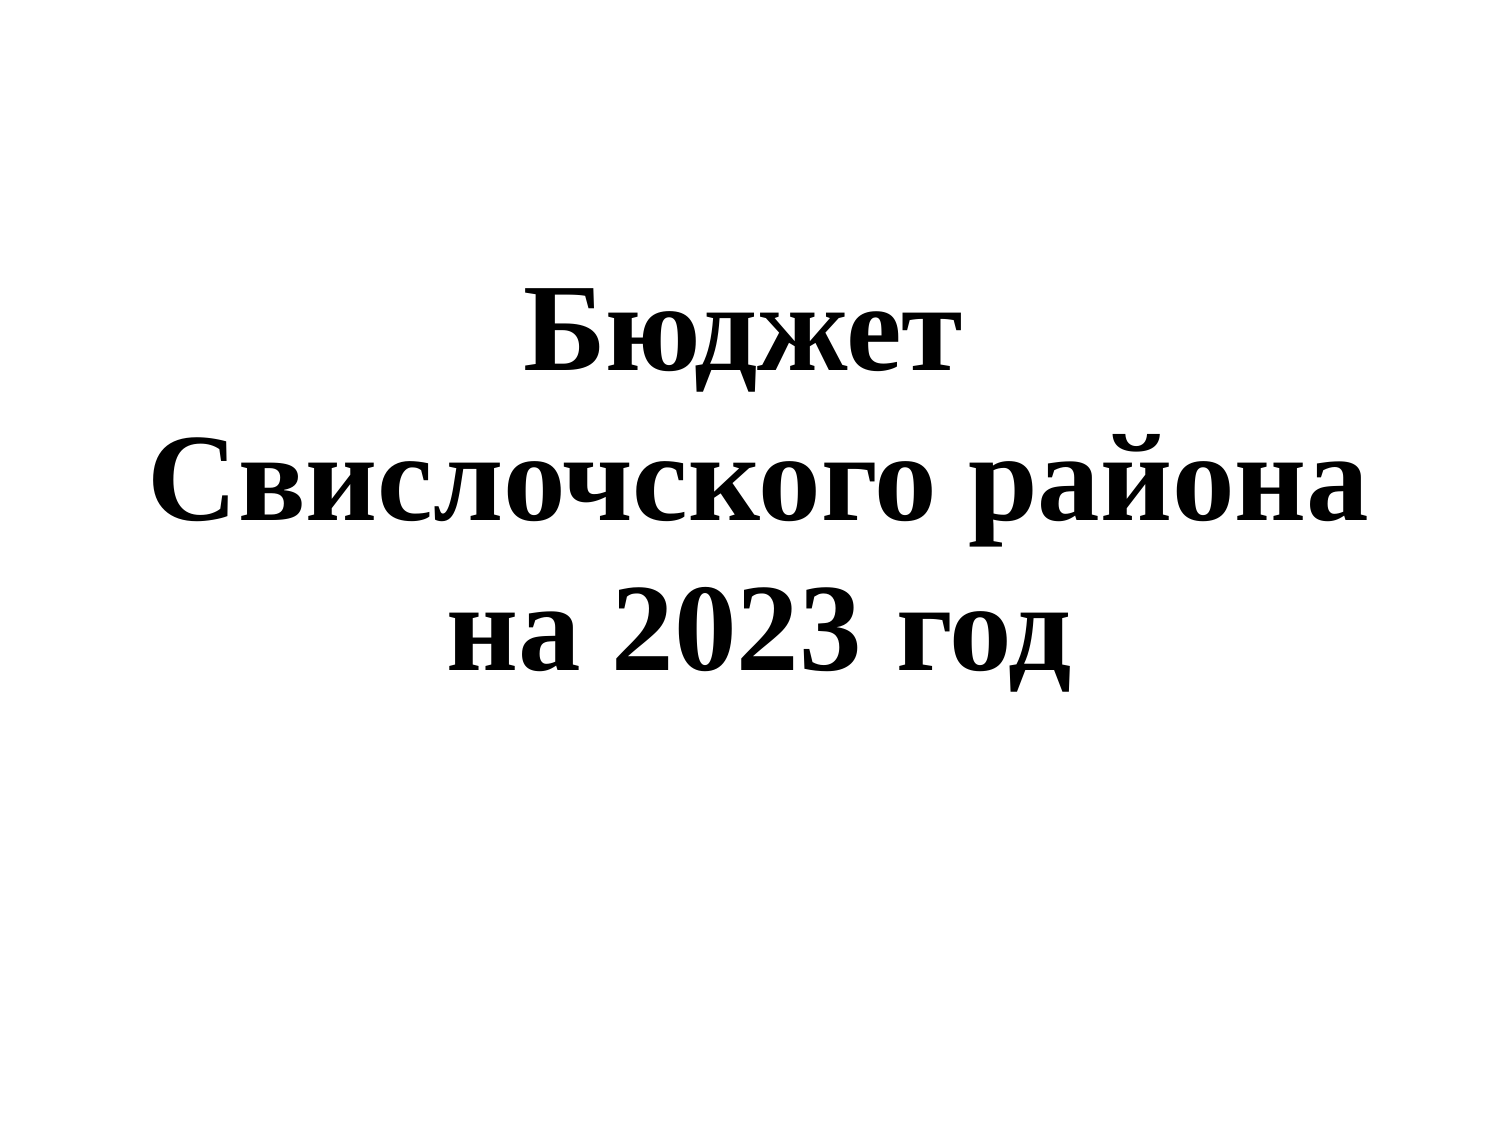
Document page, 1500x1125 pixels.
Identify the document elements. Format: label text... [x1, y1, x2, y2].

text_box Бюджет Свислочского района на 2023 год [128, 237, 1390, 748]
